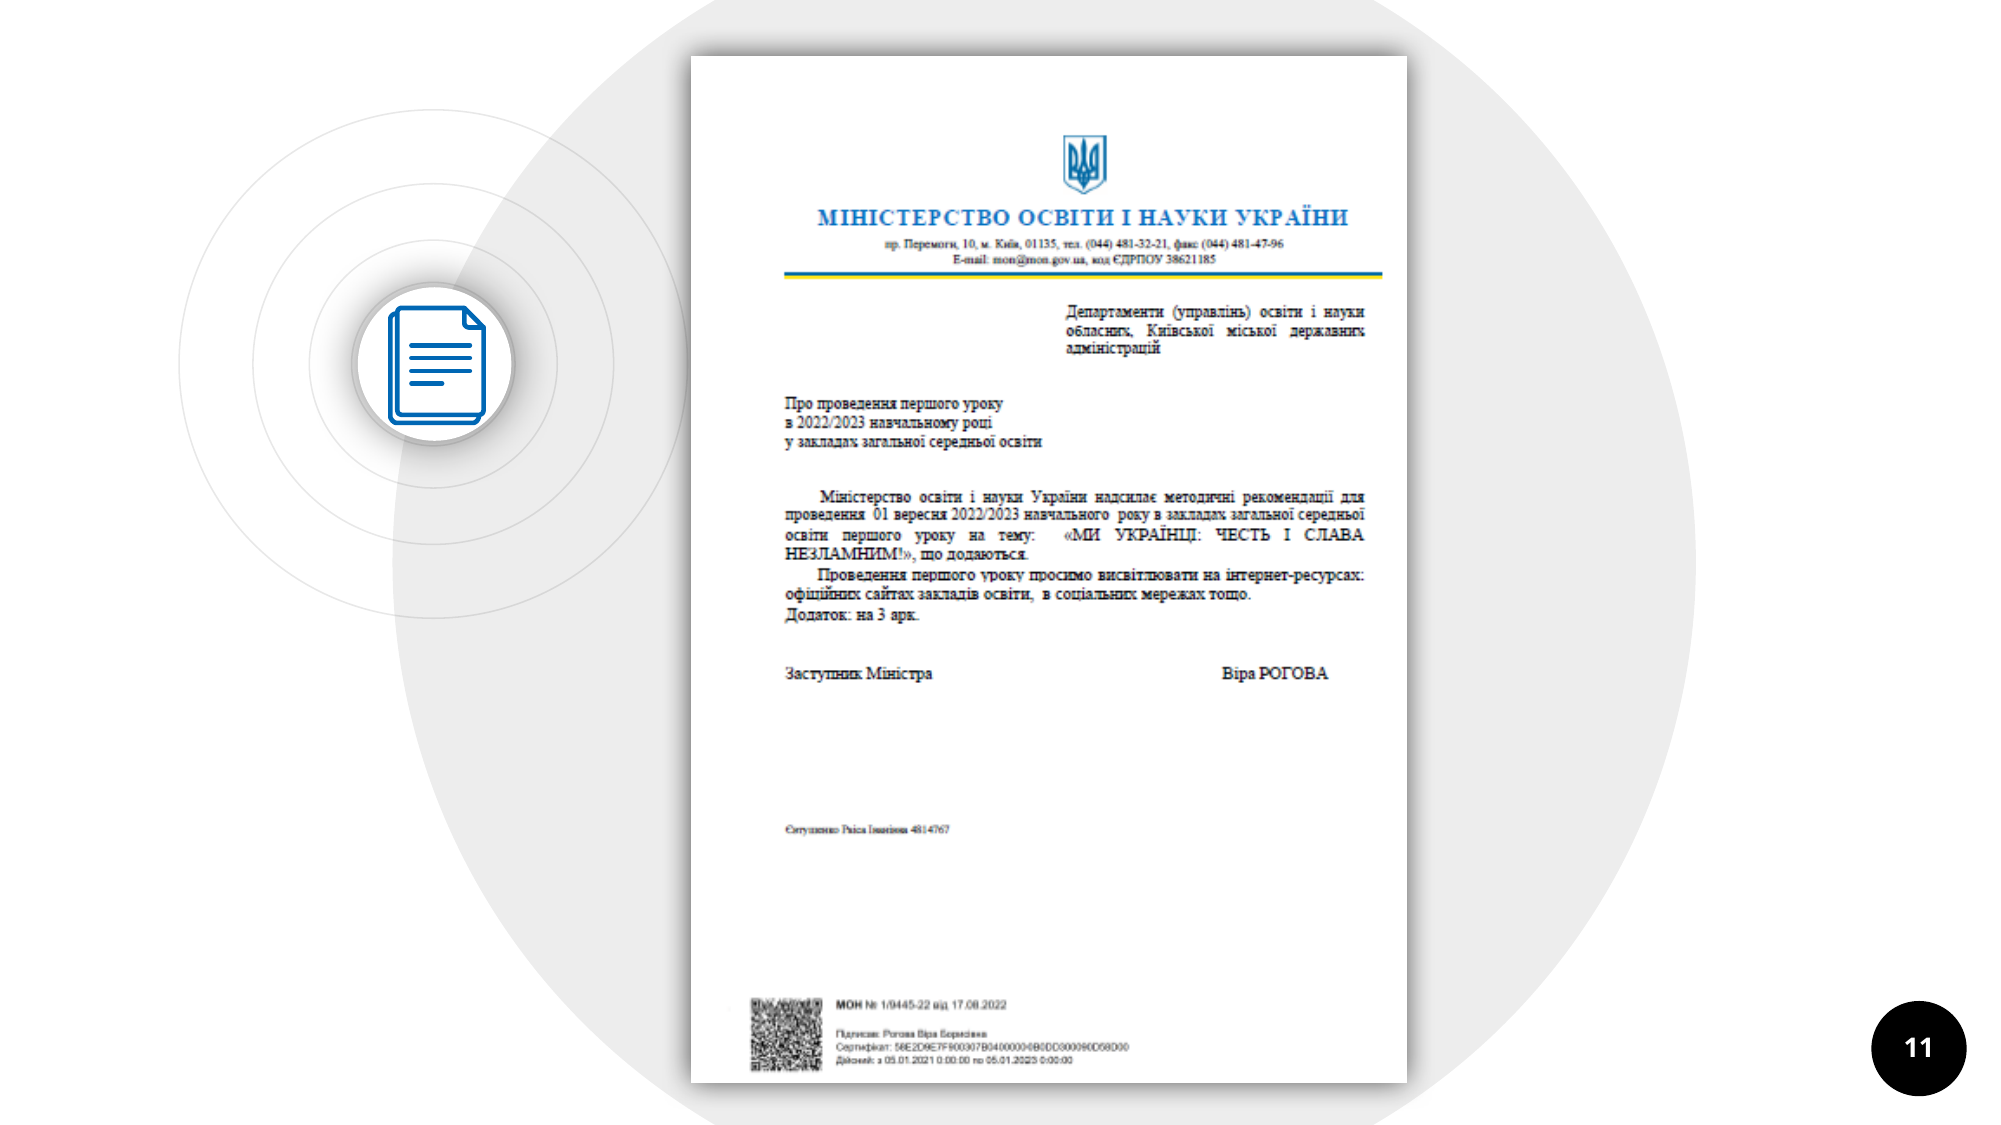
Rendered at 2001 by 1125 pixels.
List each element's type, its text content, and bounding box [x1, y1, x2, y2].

picture [691, 56, 1407, 1084]
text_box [357, 286, 512, 441]
slide_number 11 [1871, 1000, 1967, 1097]
